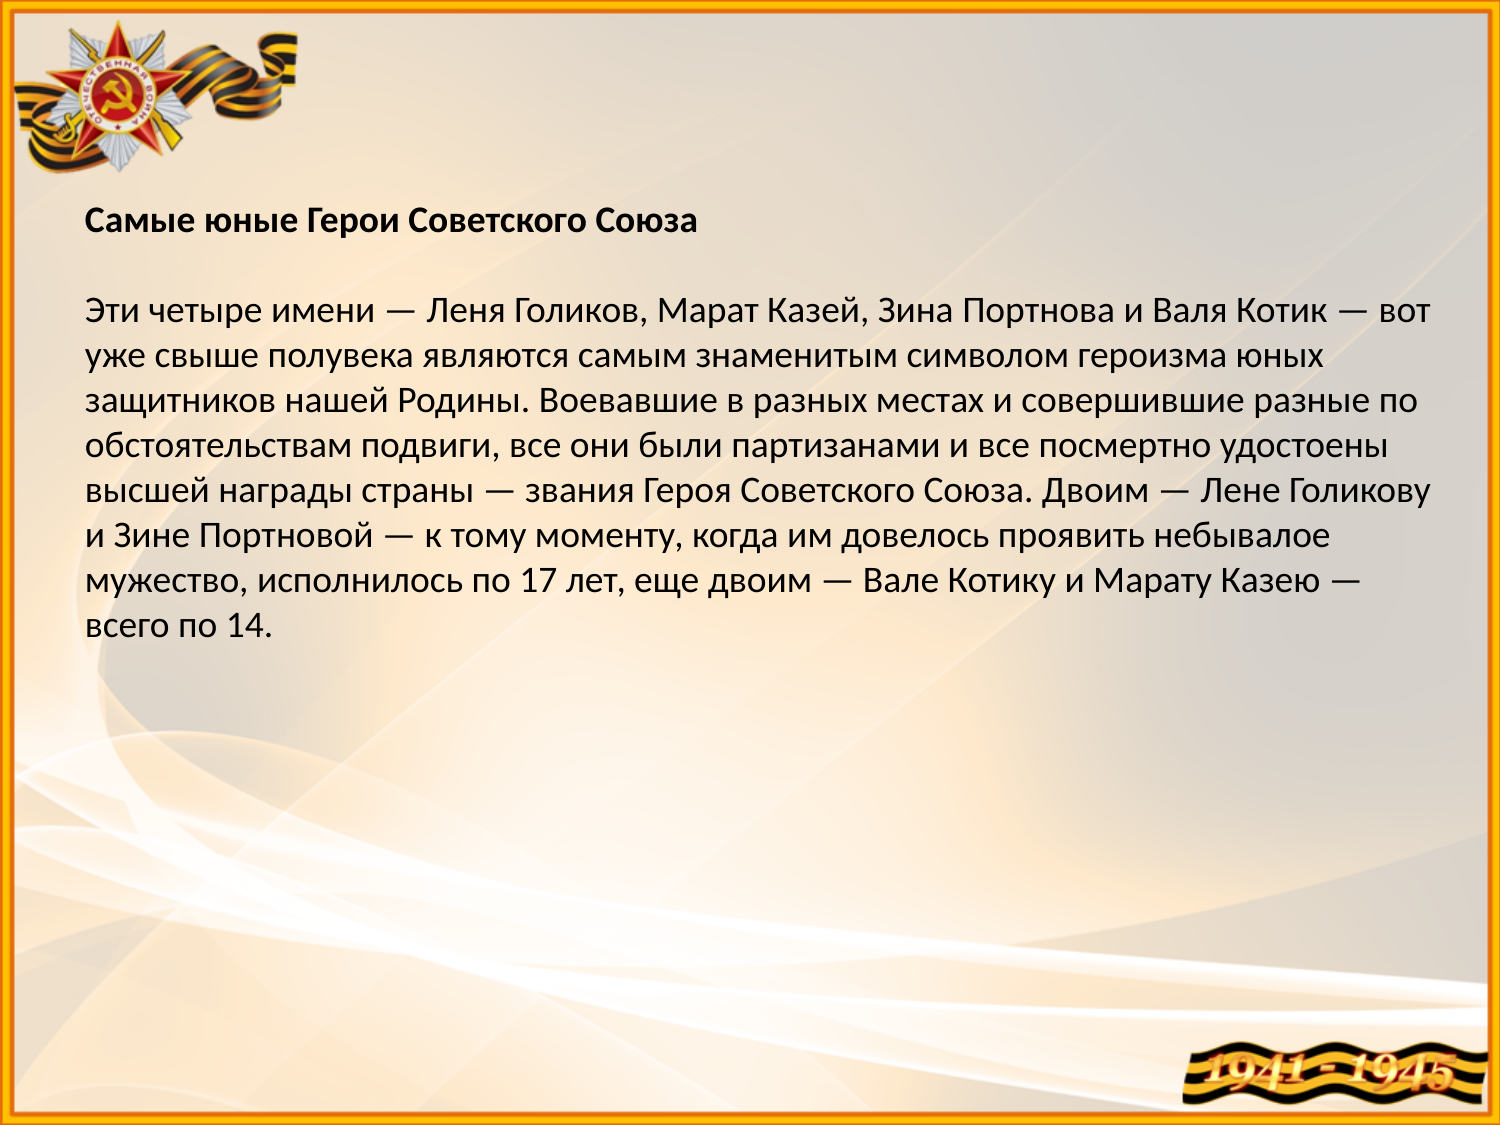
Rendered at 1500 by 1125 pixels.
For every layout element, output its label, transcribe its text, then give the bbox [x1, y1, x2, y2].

picture [0, 0, 1500, 1125]
text_box Самые юные Герои Советского Союза Эти четыре имени — Леня Голиков, Марат Казей, Зина Портнова и Валя Котик — вот уже свыше полувека являются самым знаменитым символом героизма юных защитников нашей Родины. Воевавшие в разных местах и совершившие разные по обстоятельствам подвиги, все они были партизанами и все посмертно удостоены высшей награды страны — звания Героя Советского Союза. Двоим — Лене Голикову и Зине Портновой — к тому моменту, когда им довелось проявить небывалое мужество, исполнилось по 17 лет, еще двоим — Вале Котику и Марату Казею — всего по 14. [70, 187, 1454, 698]
